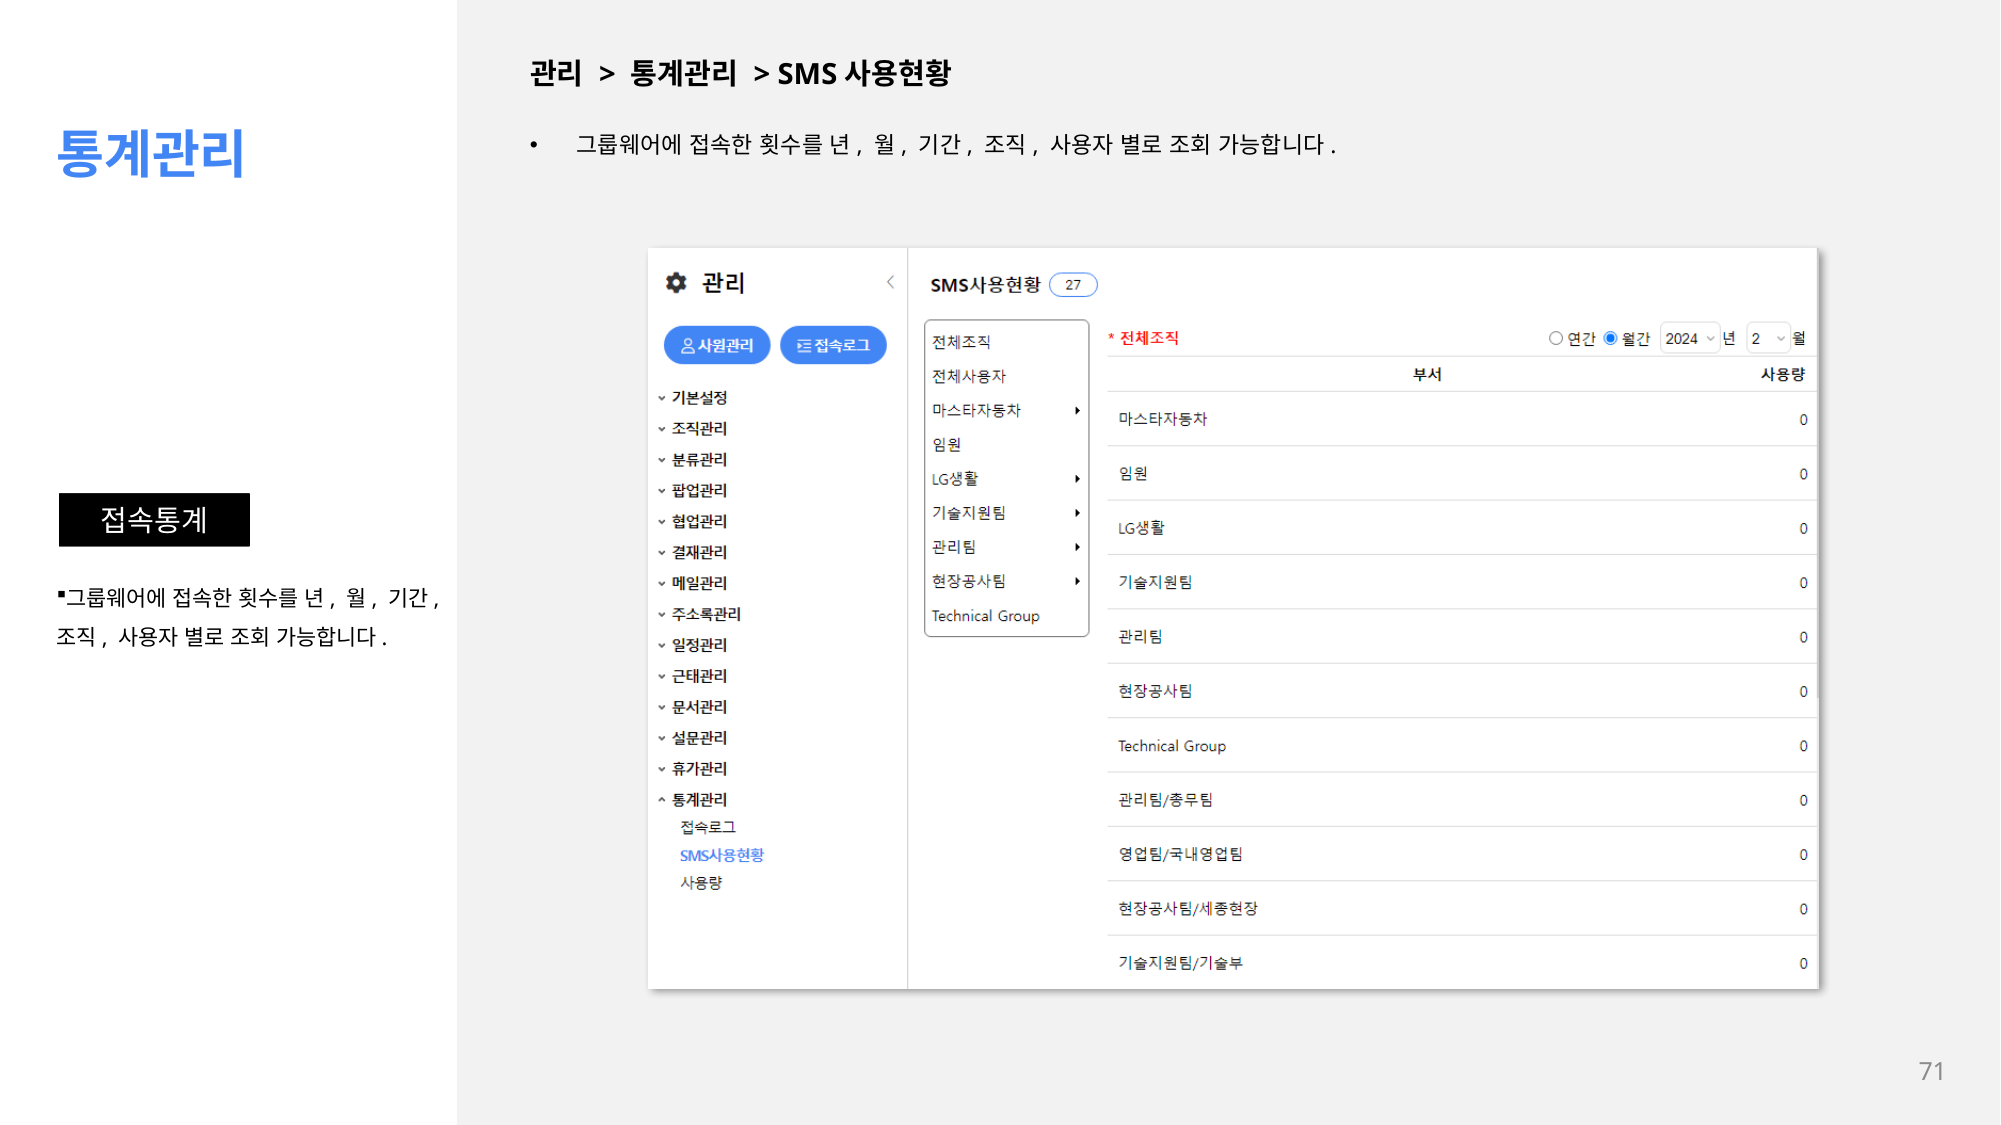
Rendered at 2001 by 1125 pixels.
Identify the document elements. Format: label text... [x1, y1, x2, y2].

text_box 접속통계 [58, 492, 251, 548]
text_box 그룹웨어에 접속한 횟수를 년, 월, 기간, 조직, 사용자 별로 조회 가능합니다. [41, 563, 457, 657]
text_box 통계관리 [41, 114, 410, 192]
text_box 관리 > 통계관리 > SMS사용현황 [515, 30, 1206, 98]
text_box 그룹웨어에 접속한 횟수를 년, 월, 기간, 조직, 사용자 별로 조회 가능합니다. [515, 109, 1902, 166]
picture [648, 248, 1819, 989]
